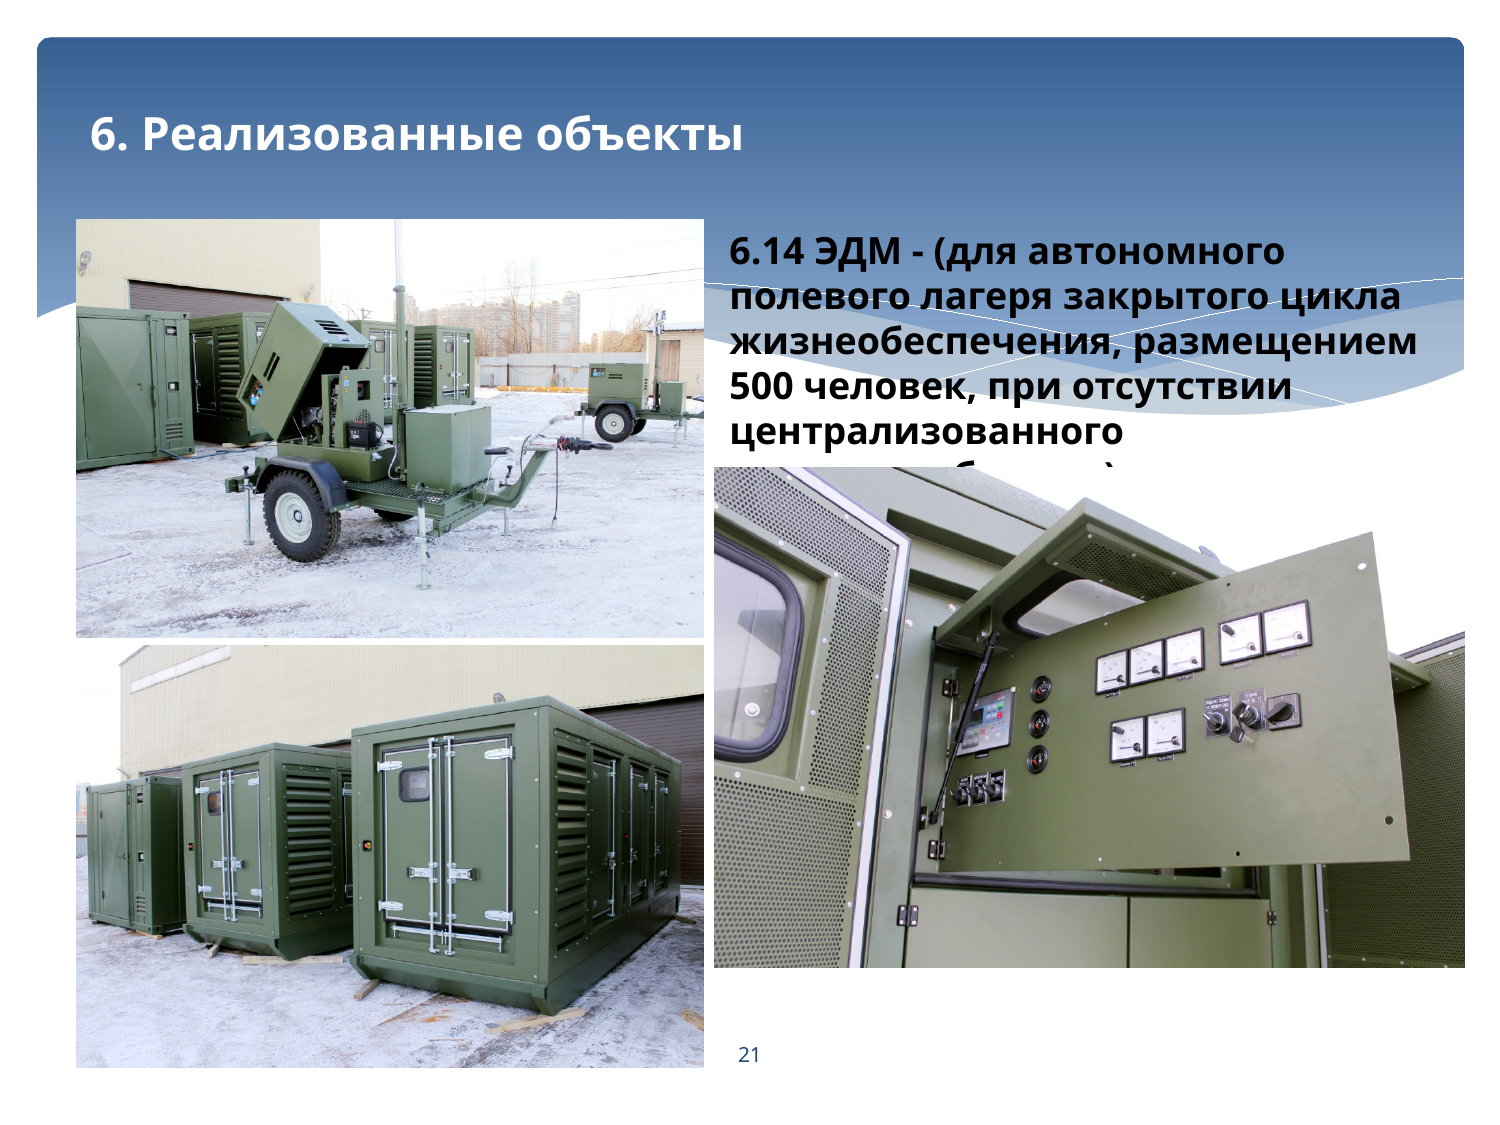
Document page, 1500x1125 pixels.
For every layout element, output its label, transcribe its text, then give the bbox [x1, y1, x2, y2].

picture [714, 467, 1465, 969]
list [76, 219, 705, 639]
slide_number 21 [654, 1025, 846, 1086]
text_box 6.14 ЭДМ - (для автономного полевого лагеря закрытого цикла жизнеобеспечения, размещением 500 человек, при отсутствии централизованного электроснабжения). [714, 219, 1465, 466]
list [76, 644, 705, 1068]
title 6. Реализованные объекты [75, 55, 1425, 209]
